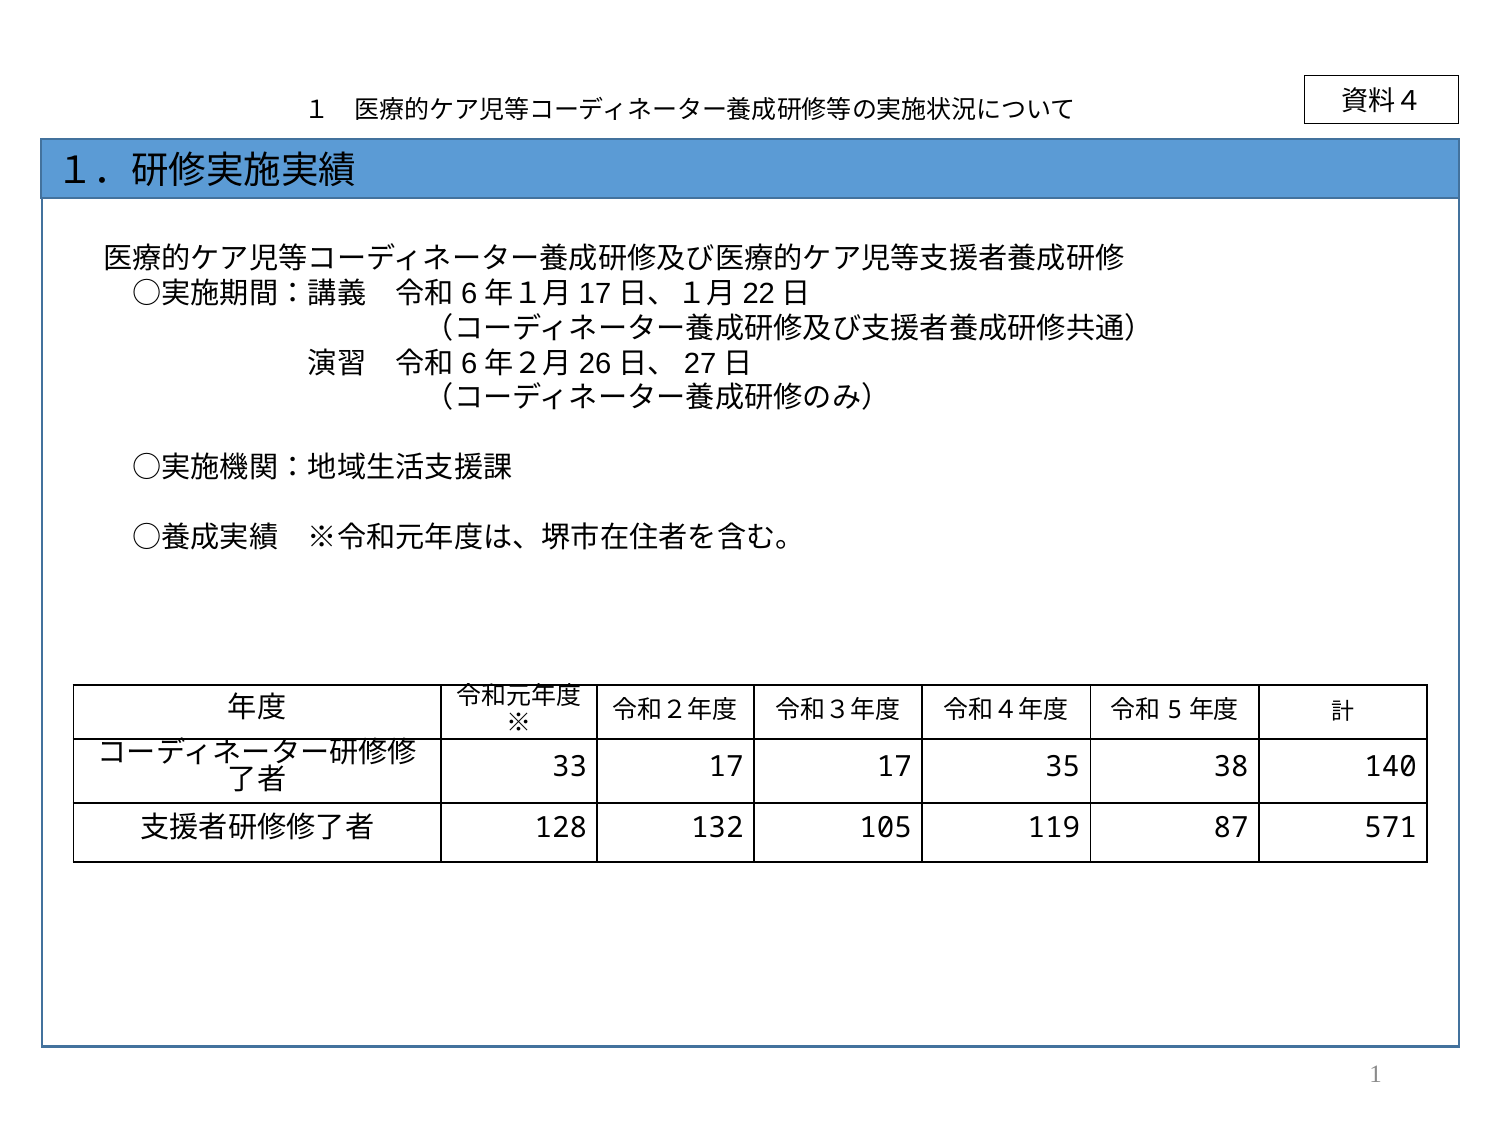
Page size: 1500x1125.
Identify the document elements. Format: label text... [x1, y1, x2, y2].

table_cell コーディネーター研修修了者 [74, 740, 440, 802]
table_cell 35 [923, 740, 1090, 802]
table_cell 17 [755, 740, 921, 802]
table_cell 17 [598, 740, 753, 802]
text_box １．研修実施実績 [40, 138, 1460, 199]
slide_number 1 [1059, 1042, 1397, 1103]
table_cell 33 [442, 740, 596, 802]
table_header 計 [1260, 686, 1426, 738]
table_header 令和5年度 [1091, 686, 1258, 738]
table_header 令和３年度 [755, 686, 921, 738]
table_cell 87 [1091, 804, 1258, 861]
table_header 年度 [74, 686, 440, 738]
text_box [41, 199, 1460, 1048]
table_cell 140 [1260, 740, 1426, 802]
text_box 資料４ [1304, 75, 1459, 124]
table_cell 571 [1260, 804, 1426, 861]
text_box １ 医療的ケア児等コーディネーター養成研修等の実施状況について [289, 85, 1108, 131]
table_header 令和元年度※ [442, 686, 596, 738]
table_header 令和２年度 [598, 686, 753, 738]
table_cell 119 [923, 804, 1090, 861]
text_box 医療的ケア児等コーディネーター養成研修及び医療的ケア児等支援者養成研修 ○実施期間：講義 令和6年１月17日、１月22日 （コーディネーター養成研修及び支援者養成研修共通） 演習 令和6年２月26日、27日 （コーディネーター養成研修のみ） ○実施機関：地域生活支援課 ○養成実績 ※令和元年度は、堺市在住者を含む。 [88, 231, 1428, 596]
table_cell 105 [755, 804, 921, 861]
table_cell 128 [442, 804, 596, 861]
table_header 令和４年度 [923, 686, 1090, 738]
table_cell 132 [598, 804, 753, 861]
table_cell 支援者研修修了者 [74, 804, 440, 861]
table_cell 38 [1091, 740, 1258, 802]
